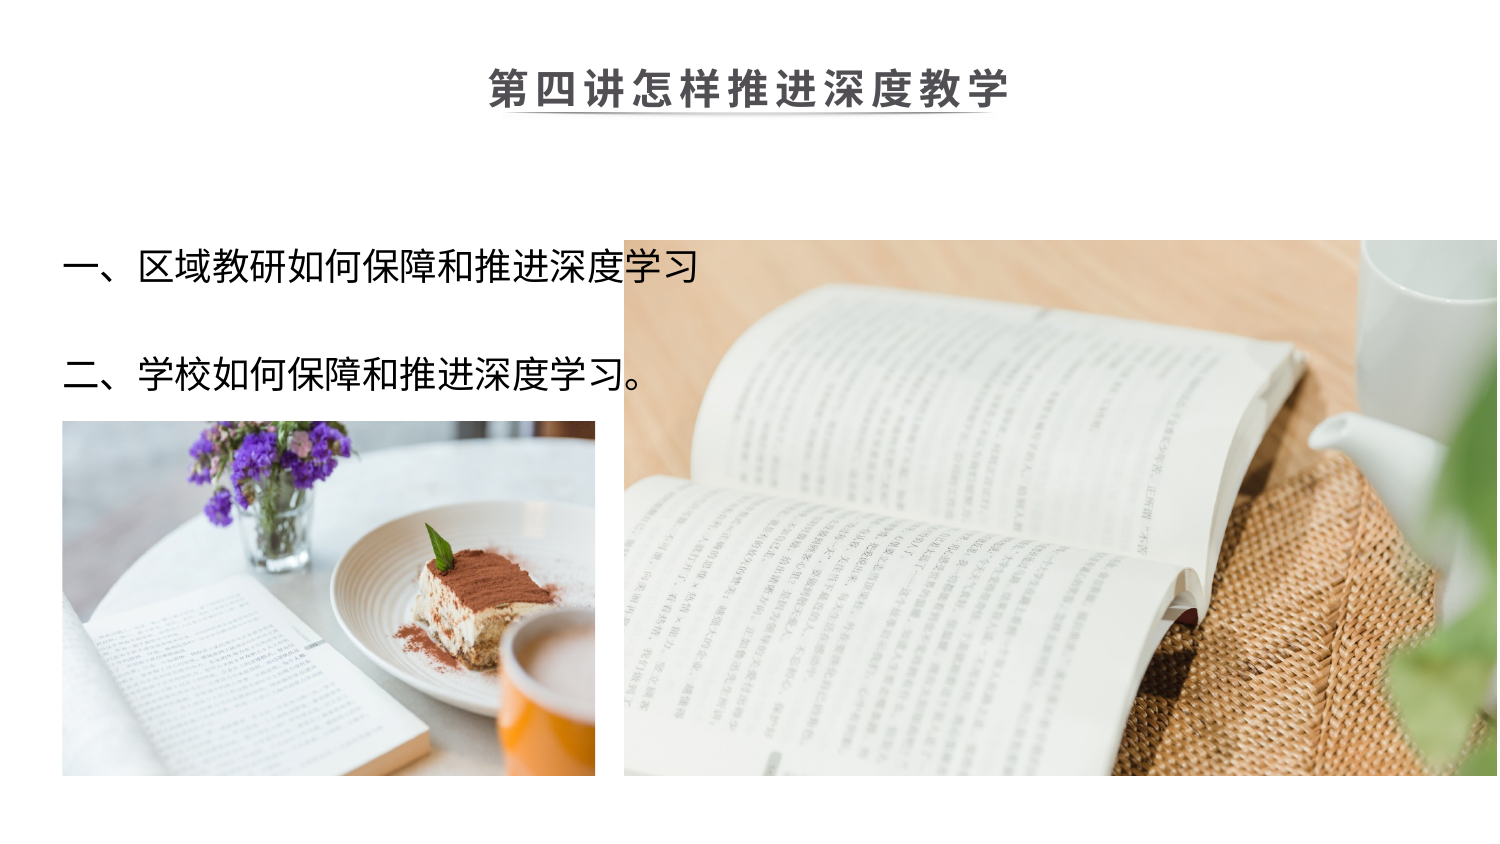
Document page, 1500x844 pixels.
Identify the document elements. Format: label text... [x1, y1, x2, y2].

text_box 第四讲怎样推进深度教学 [754, 57, 1027, 119]
text_box 一、区域教研如何保障和推进深度学习 二、学校如何保障和推进深度学习。 [62, 270, 624, 359]
text_box 第四讲怎样推进深度教学 [470, 57, 746, 119]
text_box [61, 421, 596, 776]
picture [502, 0, 1497, 776]
